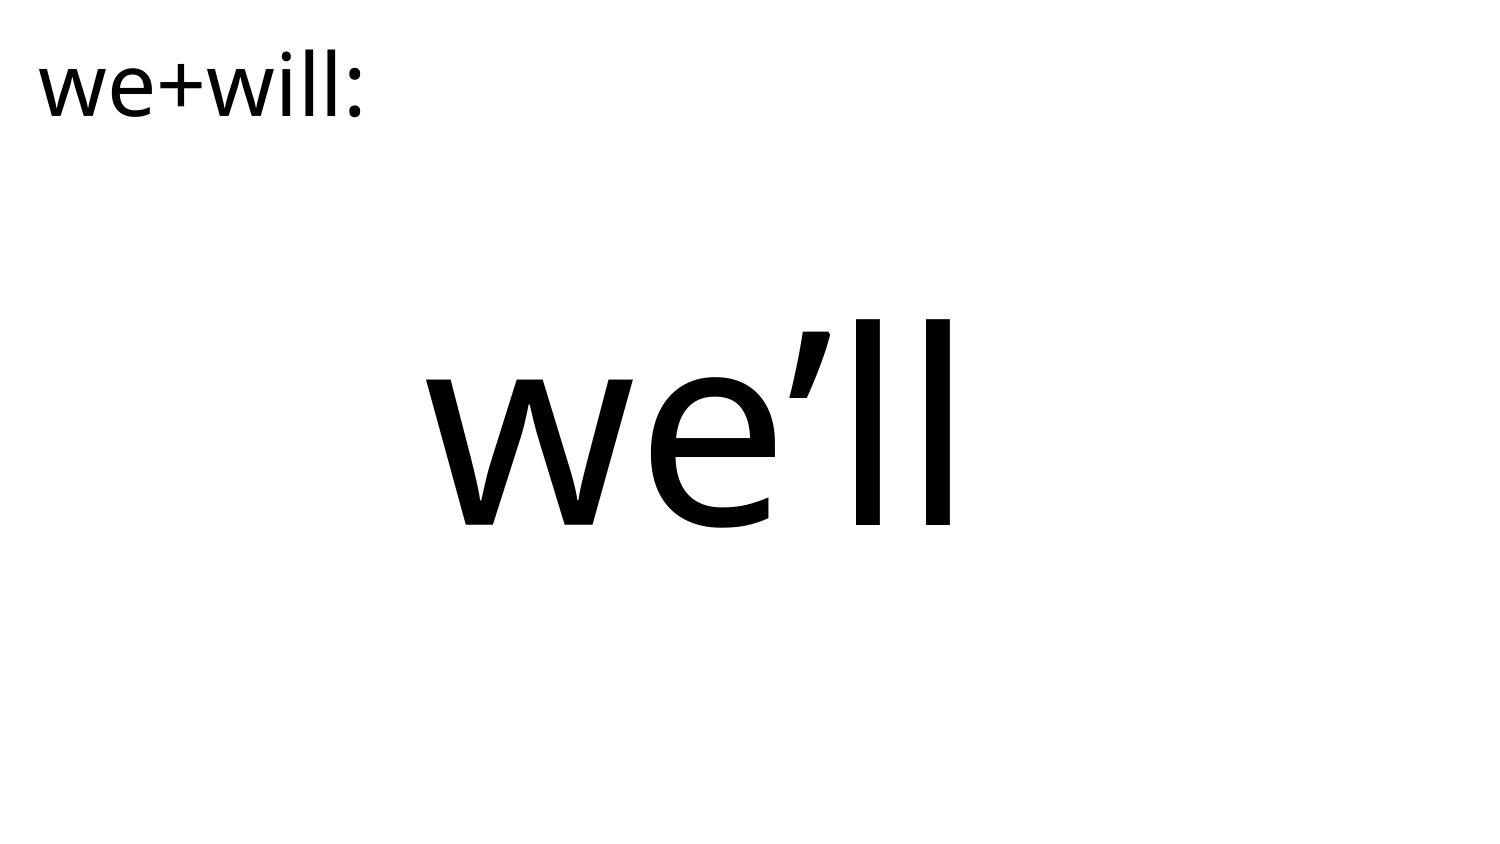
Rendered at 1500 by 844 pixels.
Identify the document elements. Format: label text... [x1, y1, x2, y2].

title we+will: [23, 13, 1422, 108]
list we’ll [0, 190, 1398, 699]
